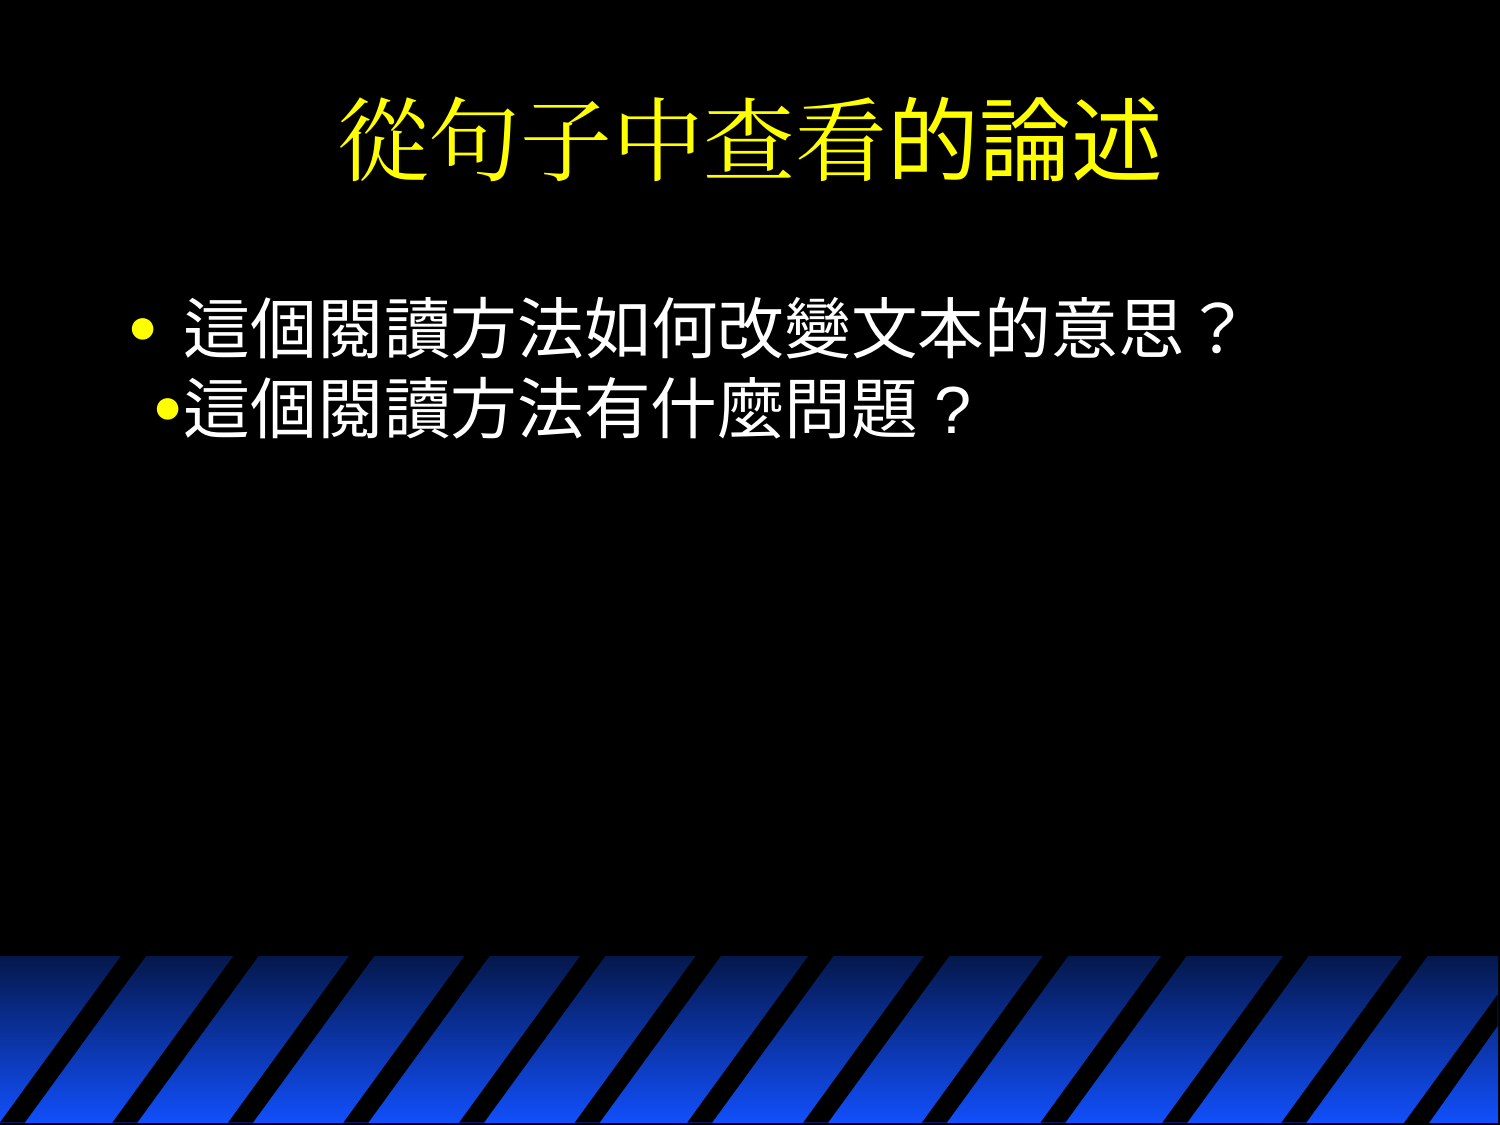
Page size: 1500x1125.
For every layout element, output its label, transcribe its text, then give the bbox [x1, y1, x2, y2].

title 從句子中查看的論述 [112, 37, 1388, 238]
list 這個閱讀方法如何改變文本的意思？ 這個閱讀方法有什麼問題? [112, 278, 1388, 961]
